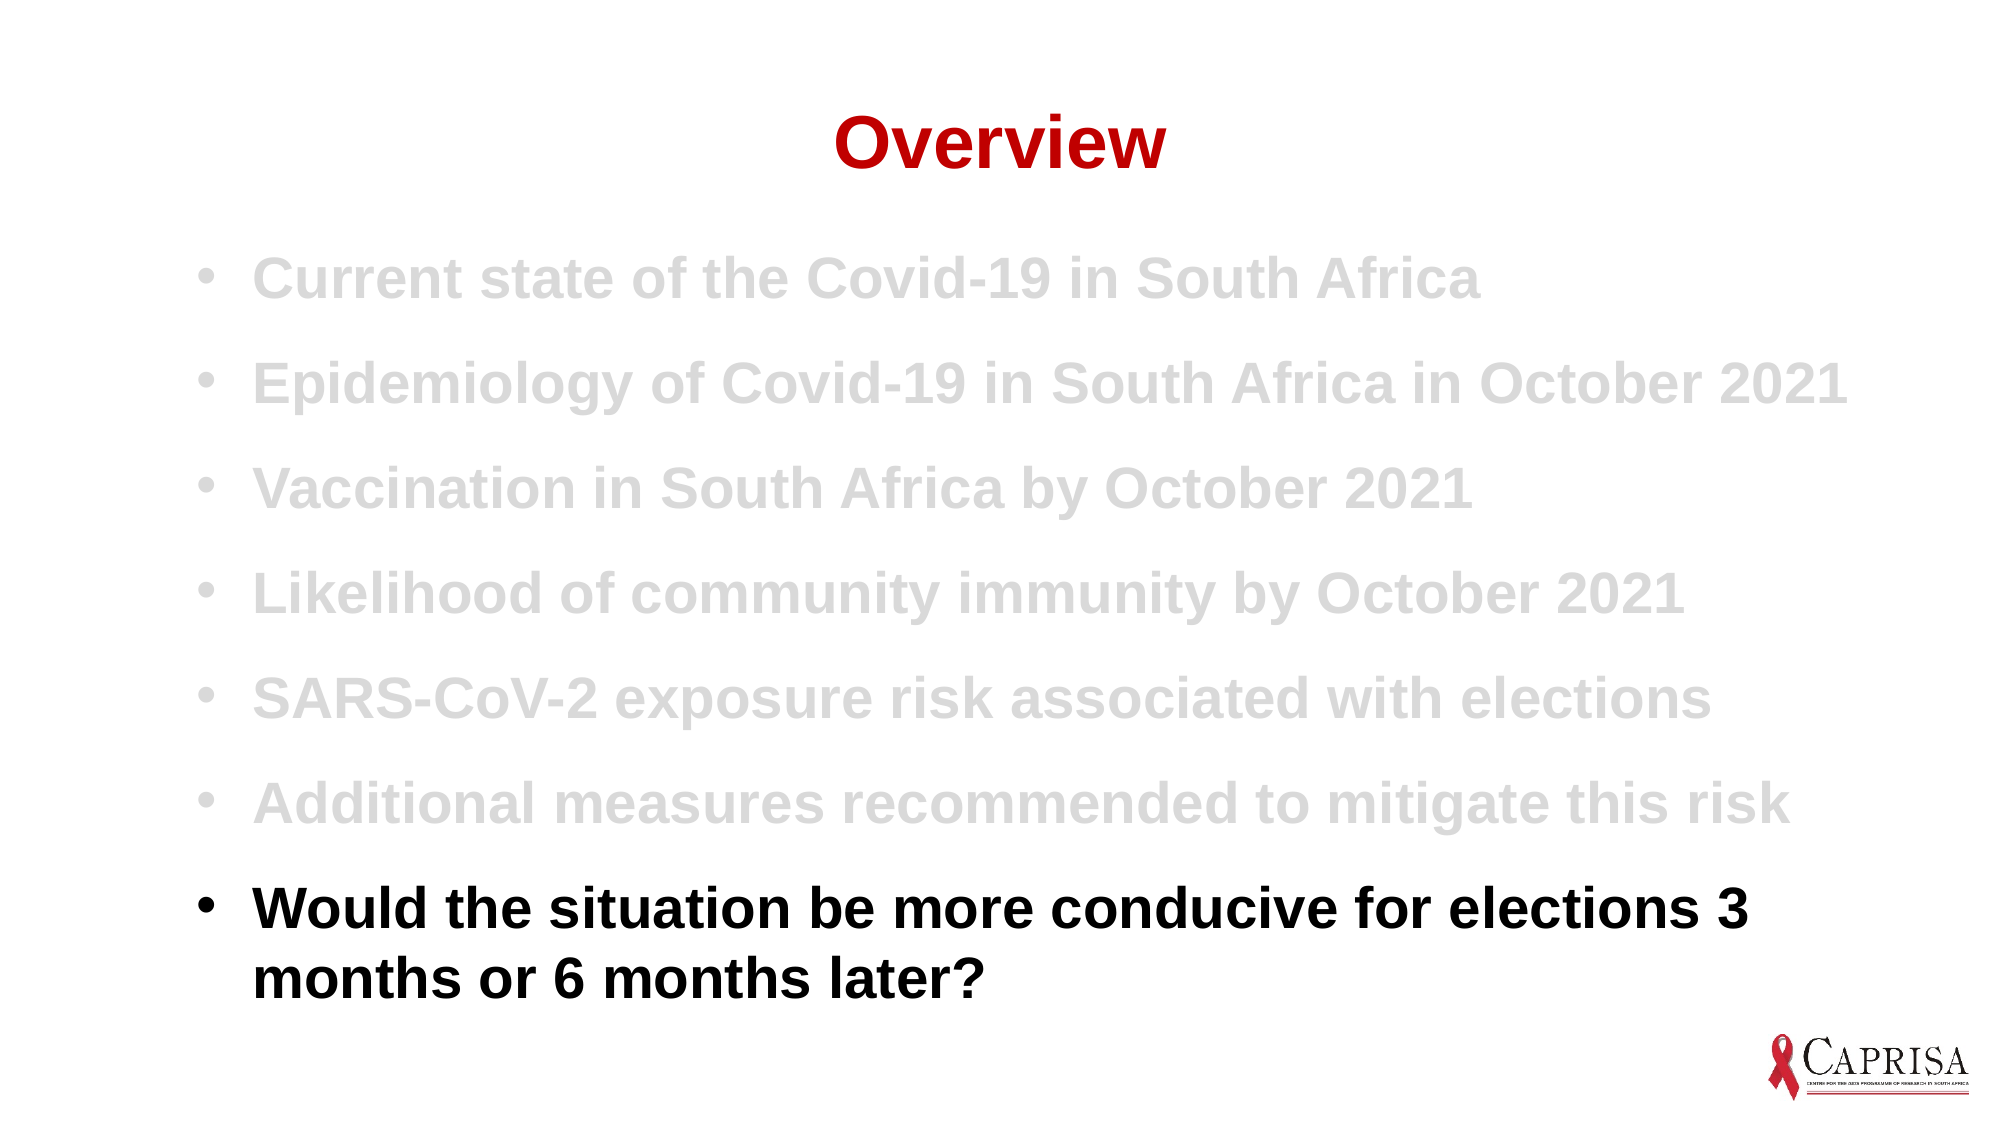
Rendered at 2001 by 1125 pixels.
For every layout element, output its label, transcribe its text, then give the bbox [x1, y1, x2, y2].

picture [1768, 1034, 1969, 1101]
title Overview [99, 45, 1900, 233]
list Current state of the Covid-19 in South Africa Epidemiology of Covid-19 in South Africa in October 2021 Vaccination in South Africa by October 2021 Likelihood of community immunity by October 2021 SARS-CoV-2 exposure risk associated with elections Additional measures recommended to mitigate this risk Would the situation be more conducive for elections 3 months or 6 months later? [181, 232, 1878, 1016]
